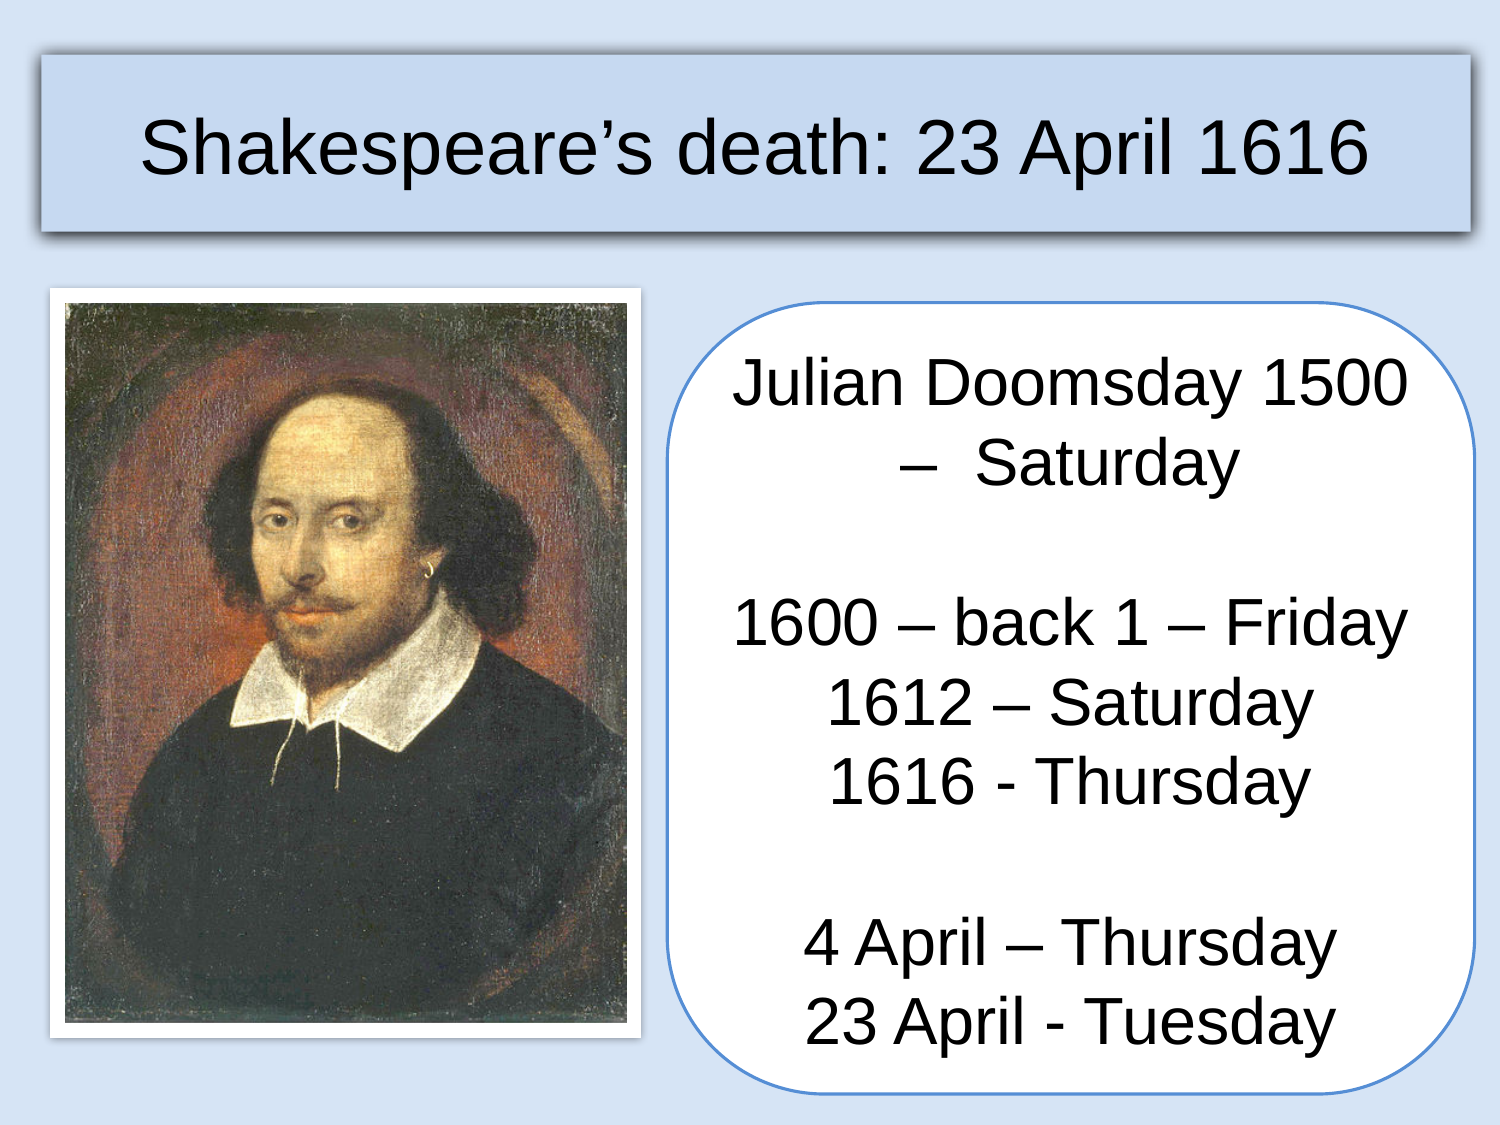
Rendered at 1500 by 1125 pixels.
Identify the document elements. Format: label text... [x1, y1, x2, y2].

text_box Julian Doomsday 1500 – Saturday 1600 – back 1 – Friday 1612 – Saturday 1616 - Thursday 4 April – Thursday 23 April - Tuesday [665, 300, 1477, 1097]
text_box Shakespeare’s death: 23 April 1616 [41, 54, 1471, 232]
picture [64, 302, 628, 1024]
